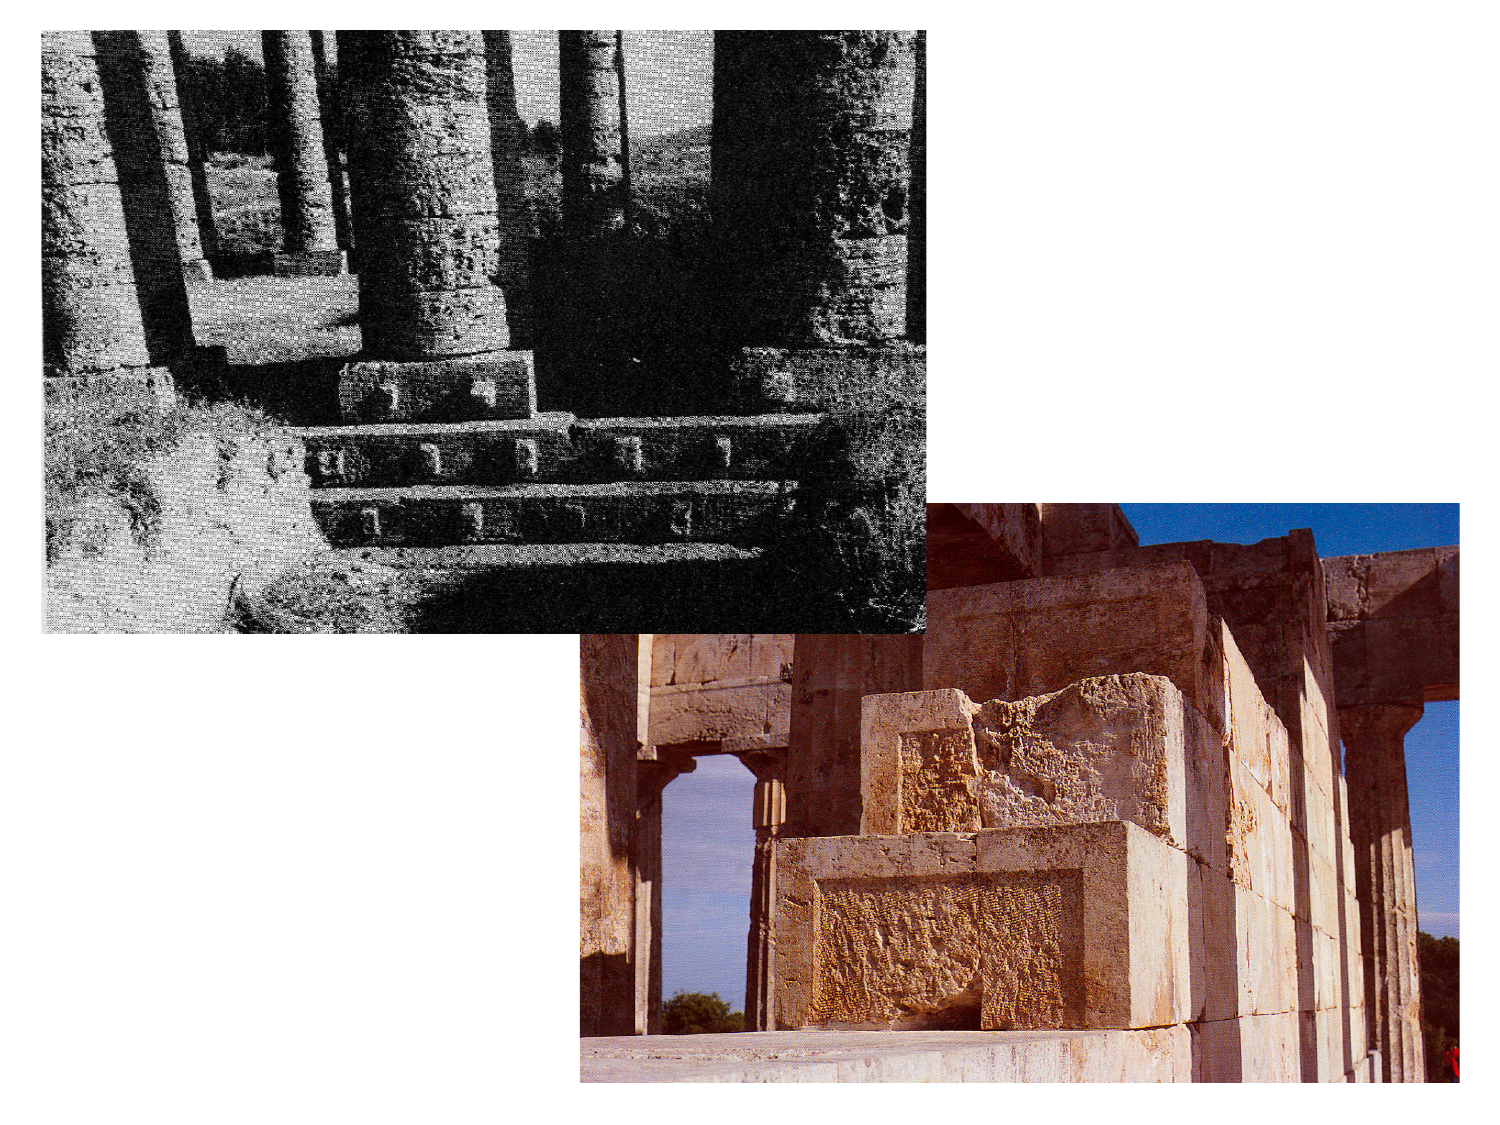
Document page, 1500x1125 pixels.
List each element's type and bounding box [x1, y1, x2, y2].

picture [40, 30, 1460, 1084]
